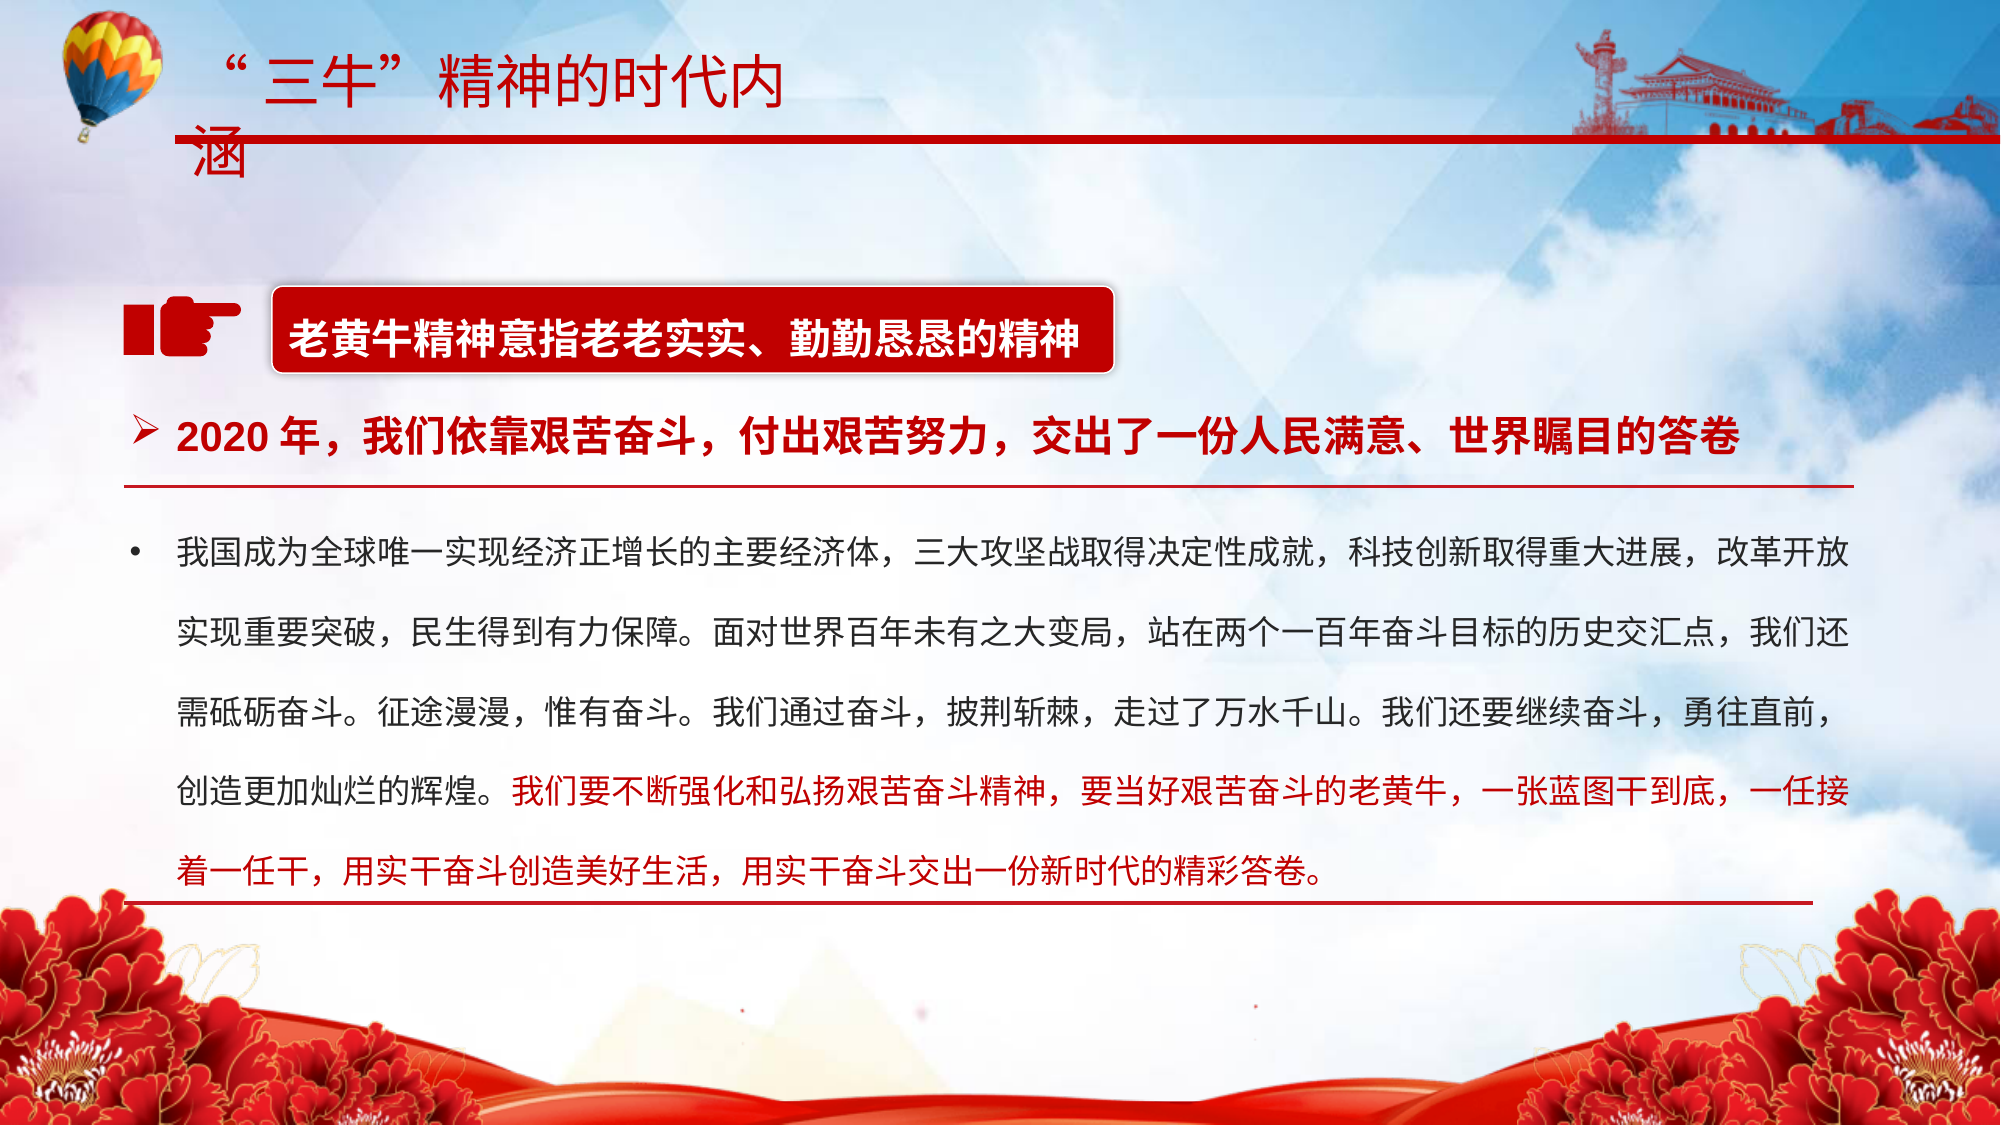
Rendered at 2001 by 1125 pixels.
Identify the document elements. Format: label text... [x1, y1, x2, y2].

text_box 2020年，我们依靠艰苦奋斗，付出艰苦努力，交出了一份人民满意、世界瞩目的答卷 [114, 402, 1854, 468]
text_box 我国成为全球唯一实现经济正增长的主要经济体，三大攻坚战取得决定性成就，科技创新取得重大进展，改革开放实现重要突破，民生得到有力保障。面对世界百年未有之大变局，站在两个一百年奋斗目标的历史交汇点，我们还需砥砺奋斗。征途漫漫，惟有奋斗。我们通过奋斗，披荆斩棘，走过了万水千山。我们还要继续奋斗，勇往直前，创造更加灿烂的辉煌。我们要不断强化和弘扬艰苦奋斗精神，要当好艰苦奋斗的老黄牛，一张蓝图干到底，一任接着一任干，用实干奋斗创造美好生活，用实干奋斗交出一份新时代的精彩答卷。 [114, 483, 1865, 898]
picture [0, 0, 2000, 1125]
text_box 老黄牛精神意指老老实实、勤勤恳恳的精神 [273, 275, 1116, 371]
picture [212, 144, 240, 171]
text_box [123, 296, 241, 357]
text_box [274, 371, 1112, 375]
